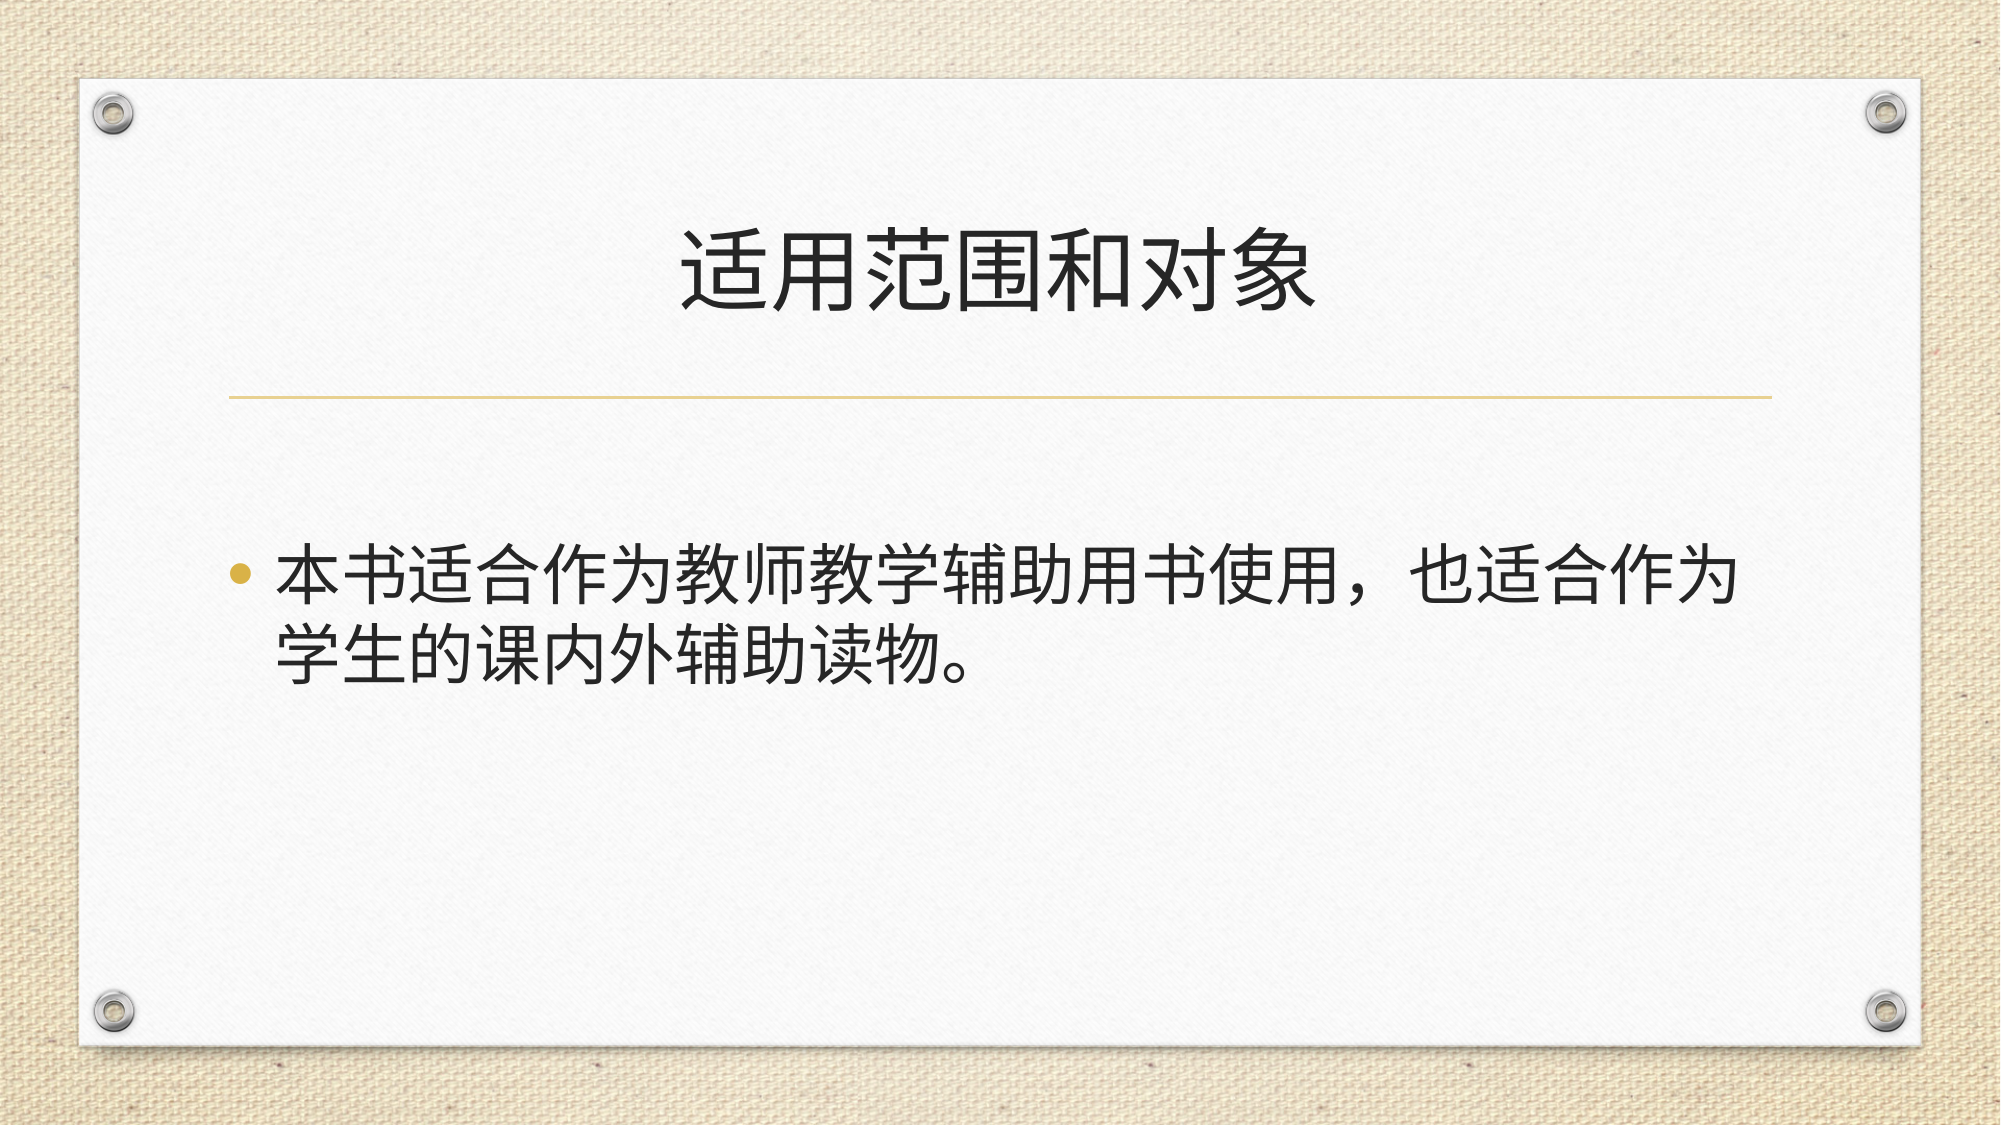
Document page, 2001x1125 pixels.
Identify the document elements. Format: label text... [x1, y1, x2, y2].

list 本书适合作为教师教学辅助用书使用，也适合作为学生的课内外辅助读物。 [212, 419, 1788, 964]
picture [0, 0, 2001, 1125]
title 适用范围和对象 [212, 161, 1788, 375]
